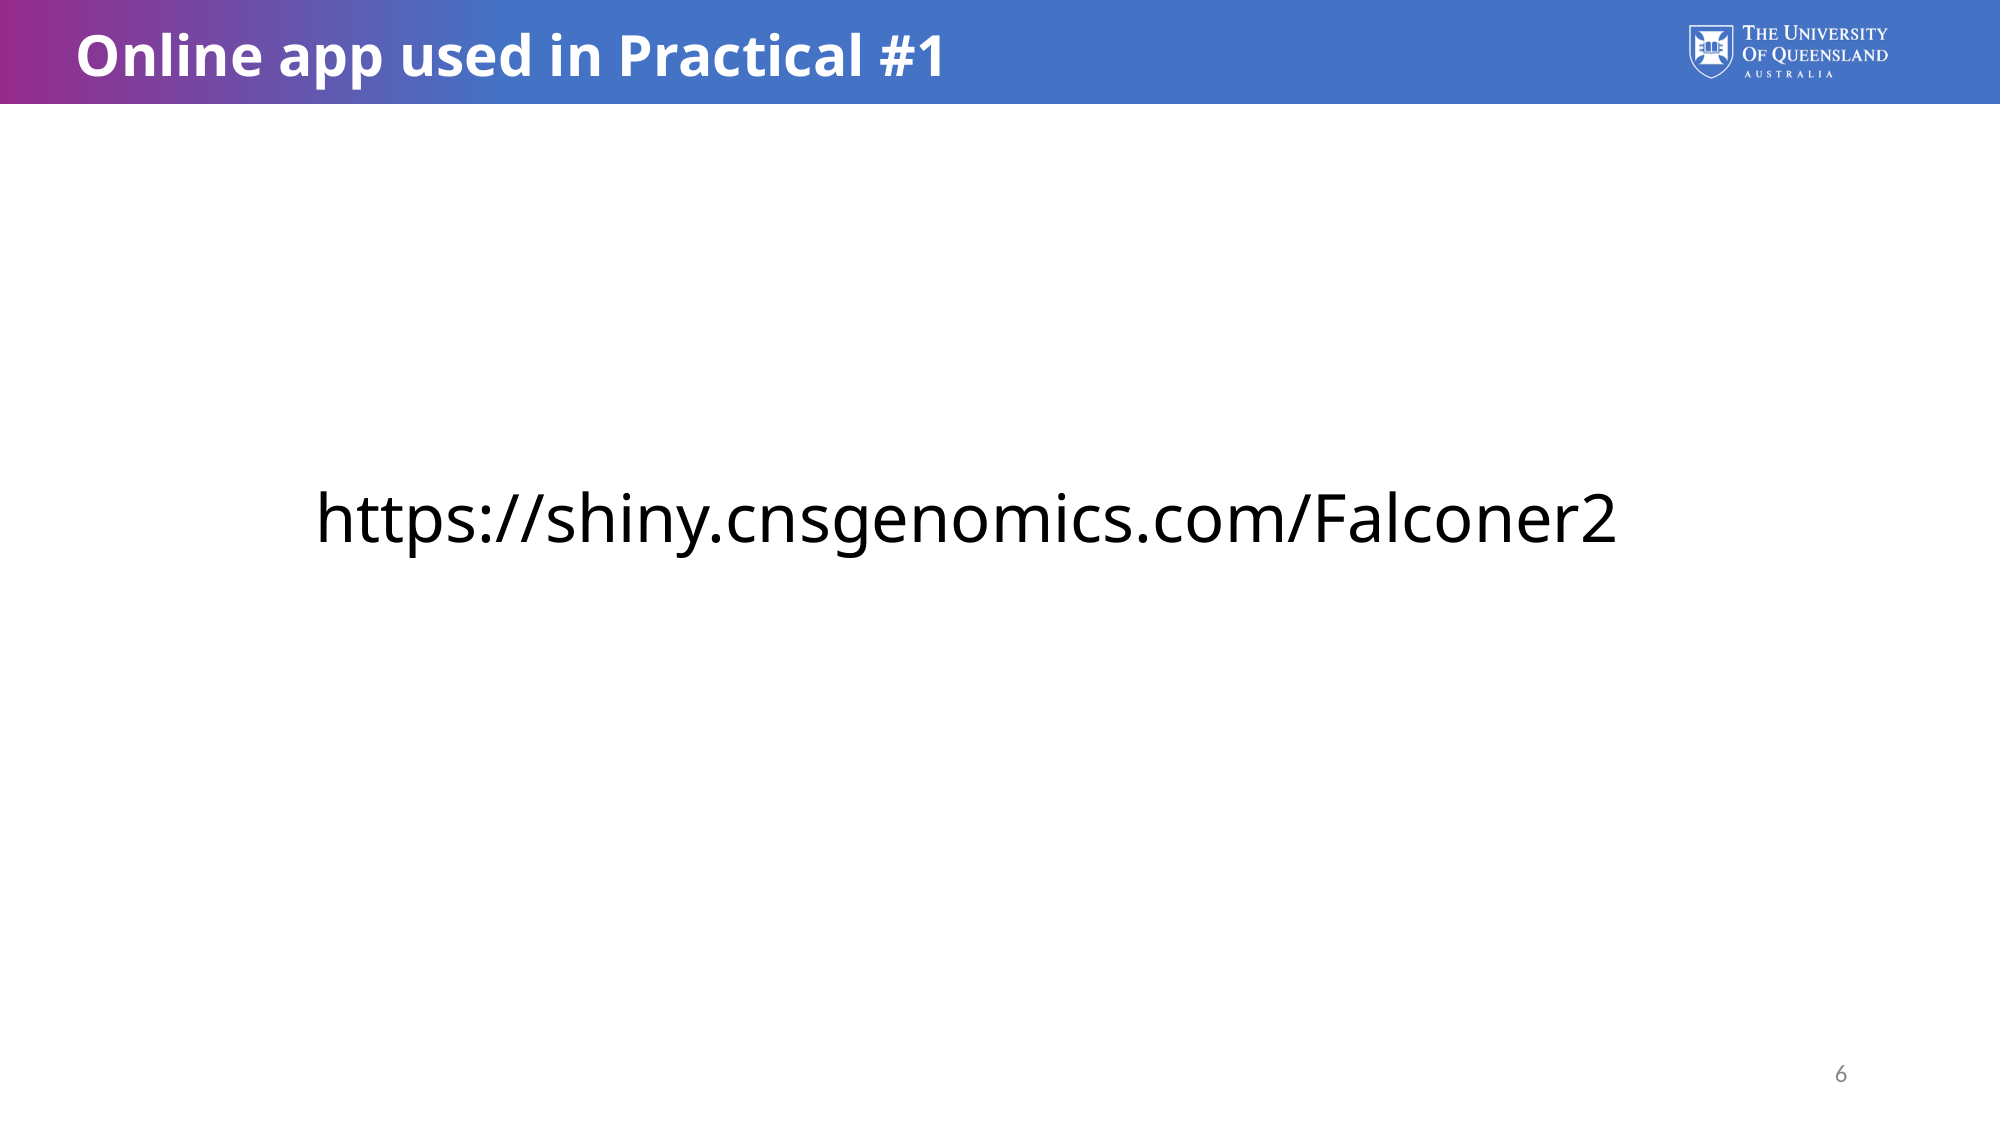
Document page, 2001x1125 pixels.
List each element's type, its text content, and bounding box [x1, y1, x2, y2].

picture [1833, 25, 1888, 79]
text_box https://shiny.cnsgenomics.com/Falconer2 [300, 468, 1636, 564]
slide_number 6 [1412, 1042, 1863, 1103]
title Online app used in Practical #1 [60, 19, 1833, 97]
